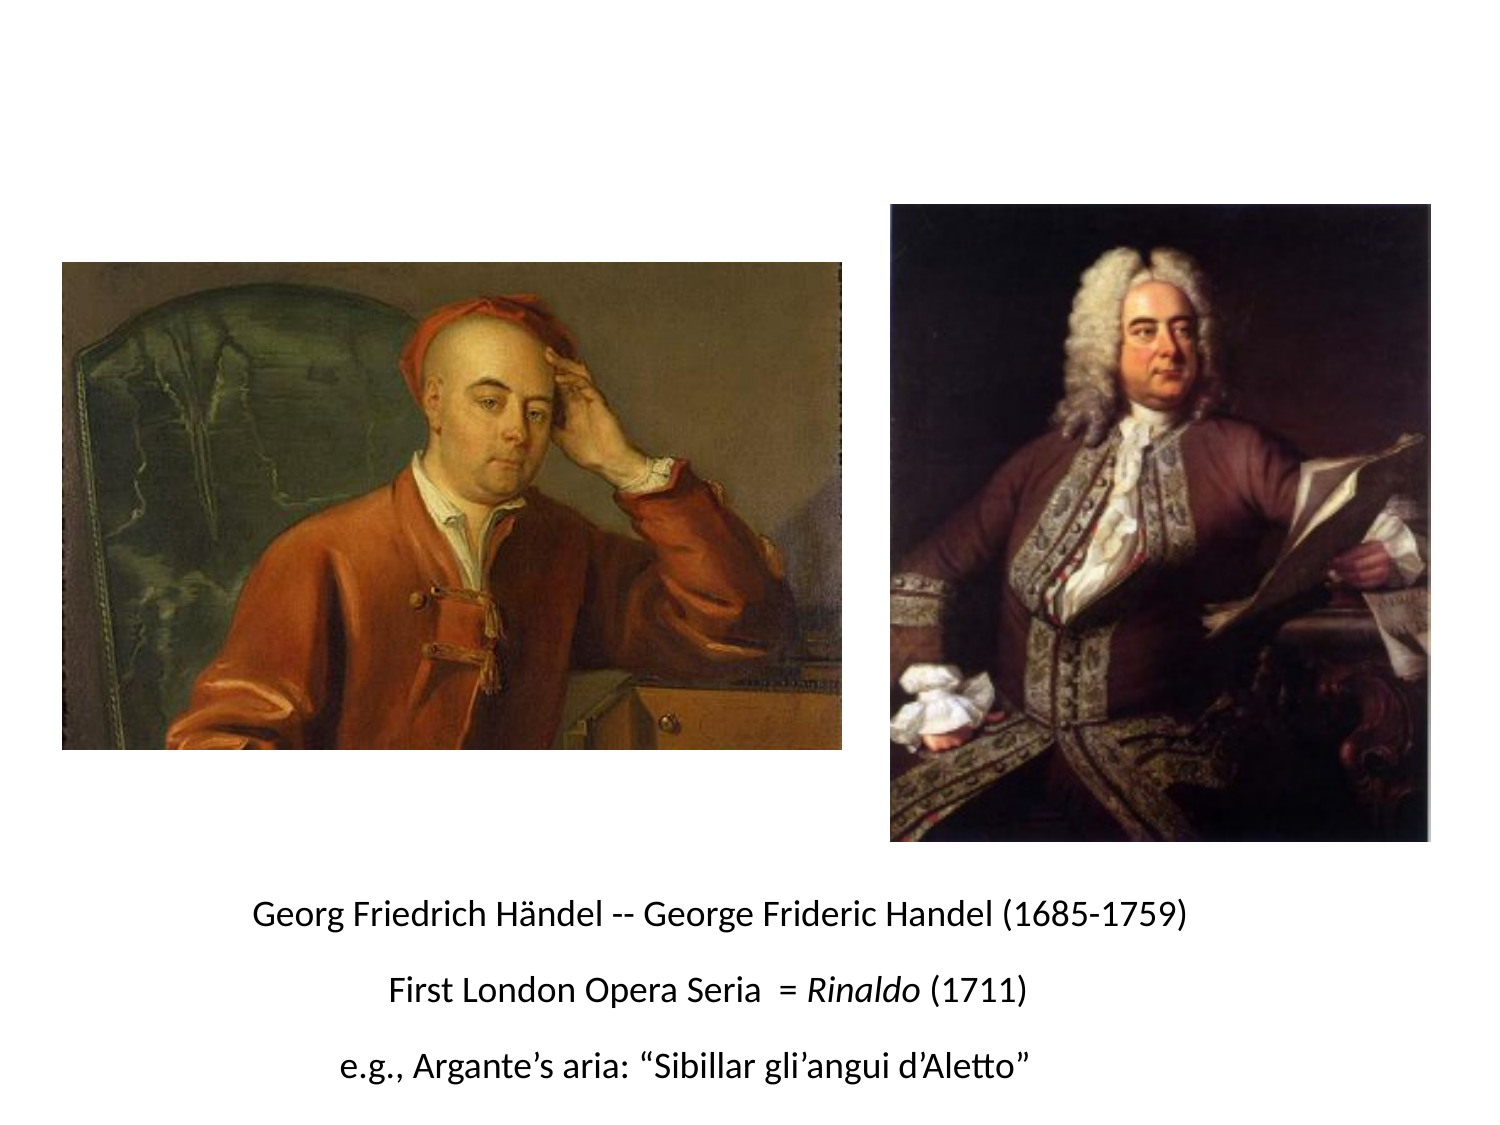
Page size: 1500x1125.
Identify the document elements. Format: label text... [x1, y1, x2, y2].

text_box e.g., Argante’s aria: “Sibillar gli’angui d’Aletto” [324, 1033, 1111, 1094]
picture [890, 203, 1431, 842]
text_box Georg Friedrich Händel -- George Frideric Handel (1685-1759) [237, 882, 1263, 942]
text_box First London Opera Seria = Rinaldo (1711) [373, 957, 1160, 1017]
picture [62, 262, 842, 751]
